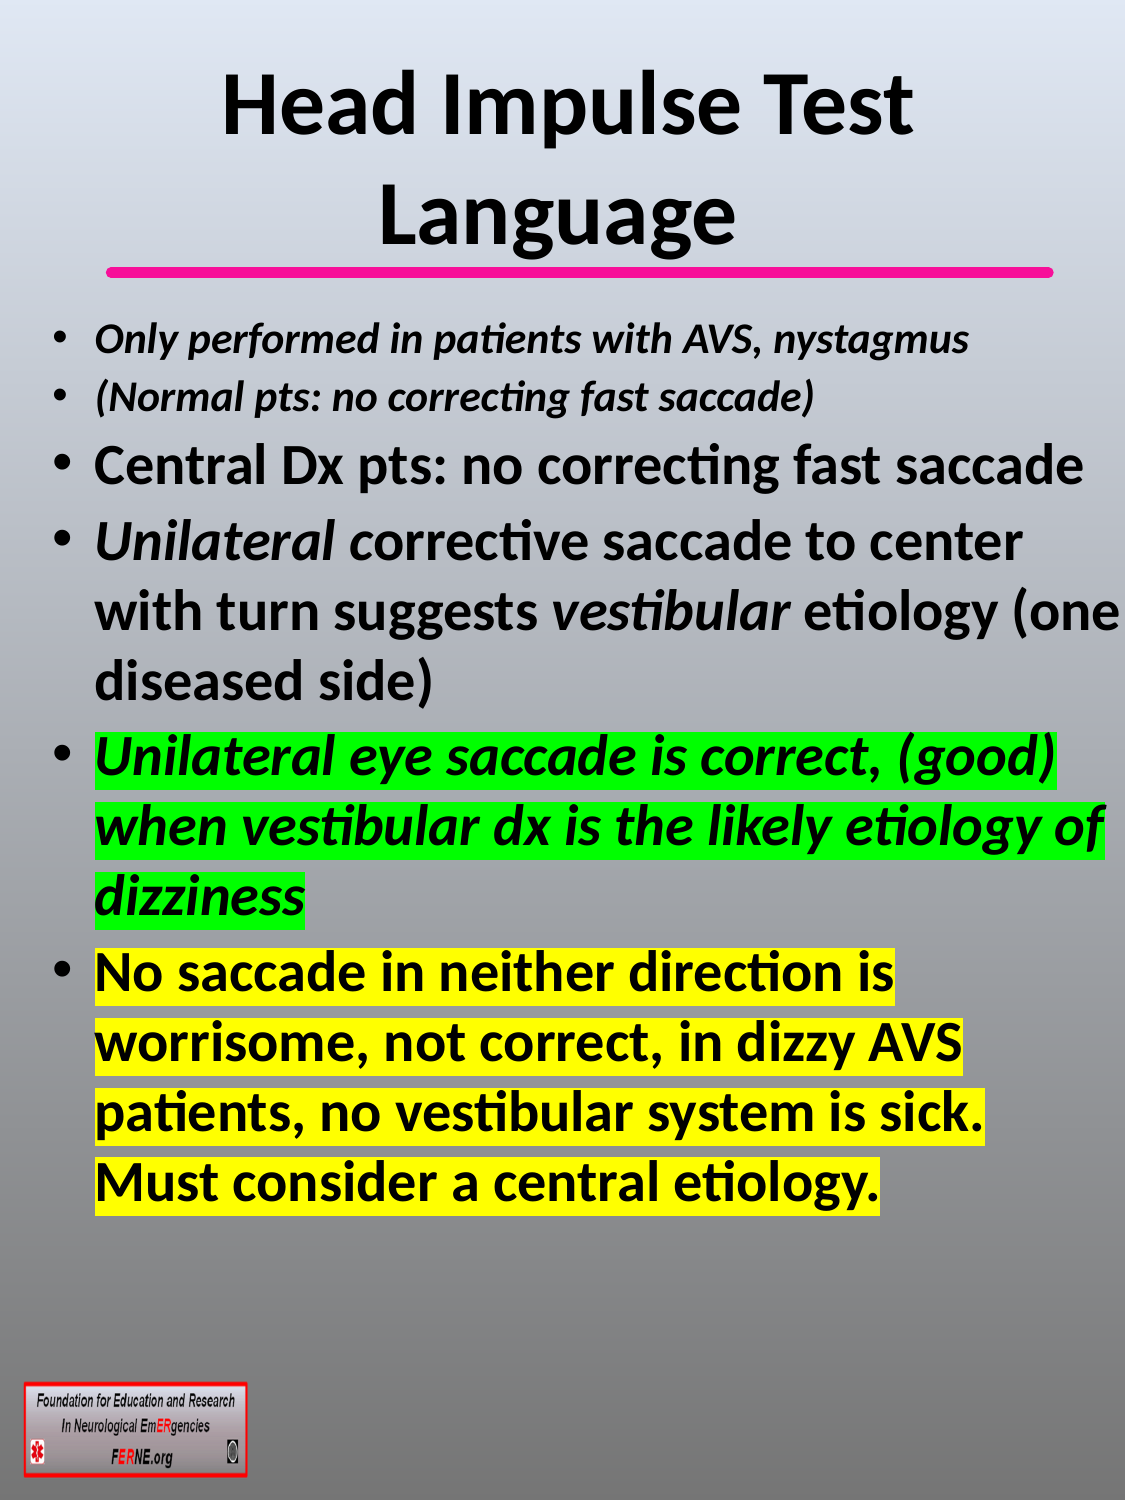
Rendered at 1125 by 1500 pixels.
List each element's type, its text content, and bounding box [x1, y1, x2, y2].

title Head Impulse Test Language [62, 82, 1075, 223]
picture [22, 1379, 250, 1480]
list Only performed in patients with AVS, nystagmus (Normal pts: no correcting fast saccade) Central Dx pts: no correcting fast saccade Unilateral corrective saccade to center with turn suggests vestibular etiology (one diseased side) Unilateral eye saccade is correct, (good) when vestibular dx is the likely etiology of dizziness No saccade in neither direction is worrisome, not correct, in dizzy AVS patients, no vestibular system is sick. Must consider a central etiology. [23, 302, 1125, 907]
